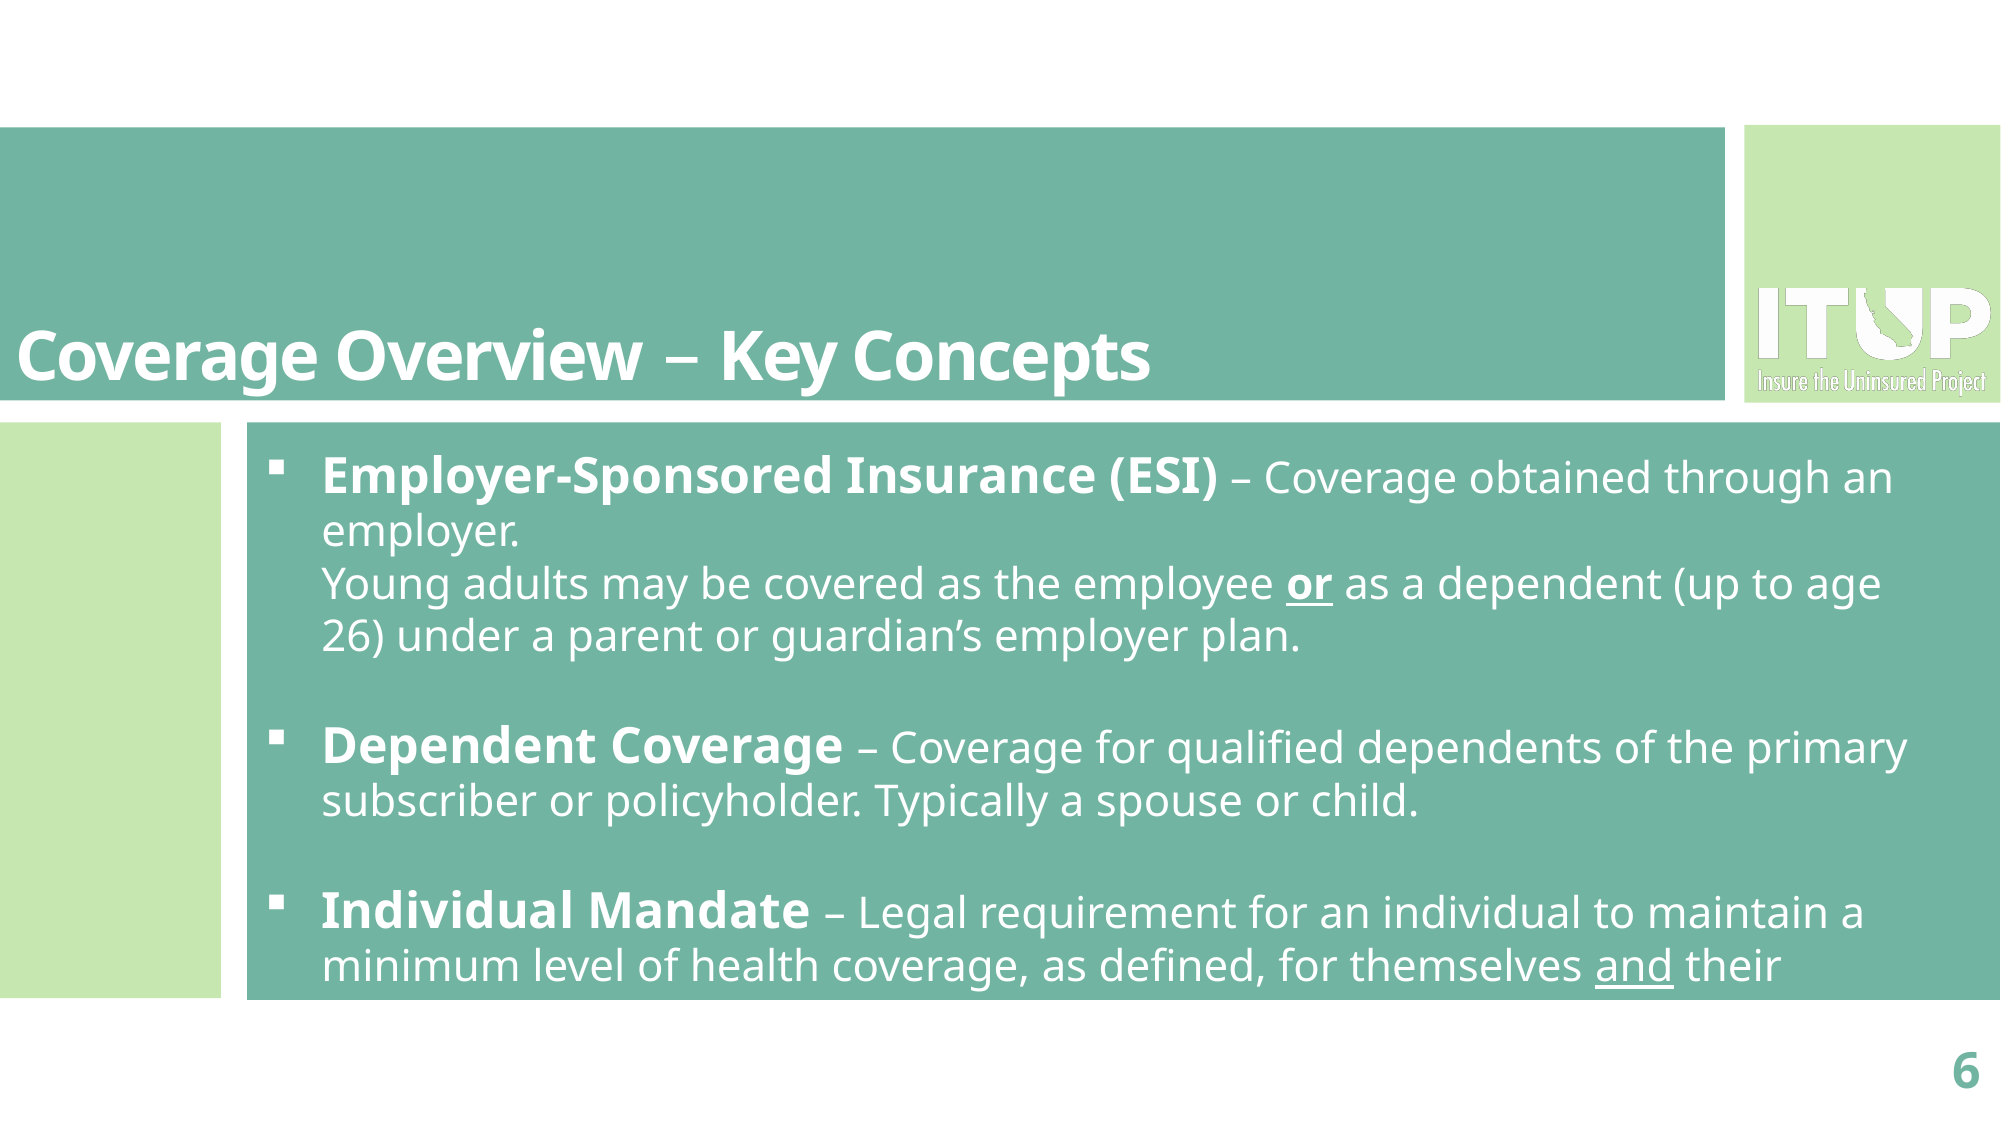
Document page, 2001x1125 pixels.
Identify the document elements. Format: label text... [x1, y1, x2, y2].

slide_number 6 [1939, 1042, 1996, 1103]
picture [1721, 244, 2001, 435]
title Coverage Overview – Key Concepts [0, 199, 1500, 405]
text_box Employer-Sponsored Insurance (ESI) – Coverage obtained through an employer. Young adults may be covered as the employee or as a dependent (up to age 26) under a parent or guardian’s employer plan. Dependent Coverage – Coverage for qualified dependents of the primary subscriber or policyholder. Typically a spouse or child. Individual Mandate – Legal requirement for an individual to maintain a minimum level of health coverage, as defined, for themselves and their dependents. A penalty may apply for failure to comply. [250, 435, 1939, 1125]
